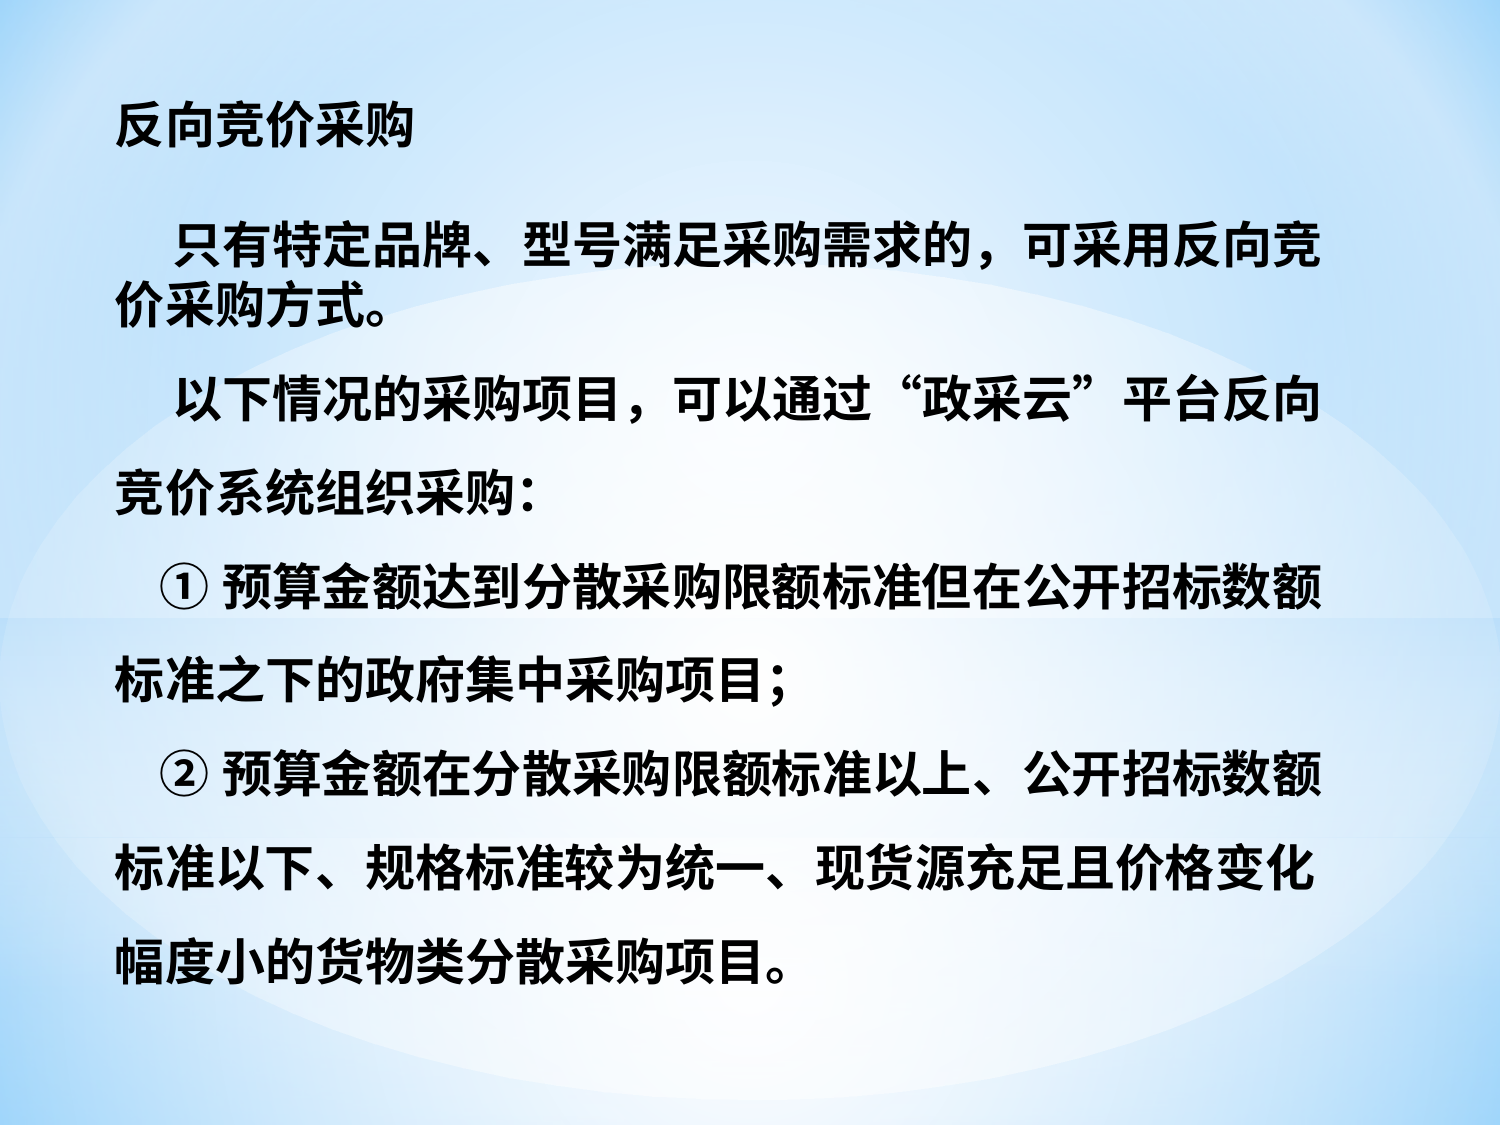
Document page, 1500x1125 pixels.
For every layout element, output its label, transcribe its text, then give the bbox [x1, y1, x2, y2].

text_box 反向竞价采购 只有特定品牌、型号满足采购需求的，可采用反向竞价采购方式。 以下情况的采购项目，可以通过“政采云”平台反向竞价系统组织采购： ①预算金额达到分散采购限额标准但在公开招标数额标准之下的政府集中采购项目； ②预算金额在分散采购限额标准以上、公开招标数额标准以下、规格标准较为统一、现货源充足且价格变化幅度小的货物类分散采购项目。 [100, 86, 1353, 1056]
